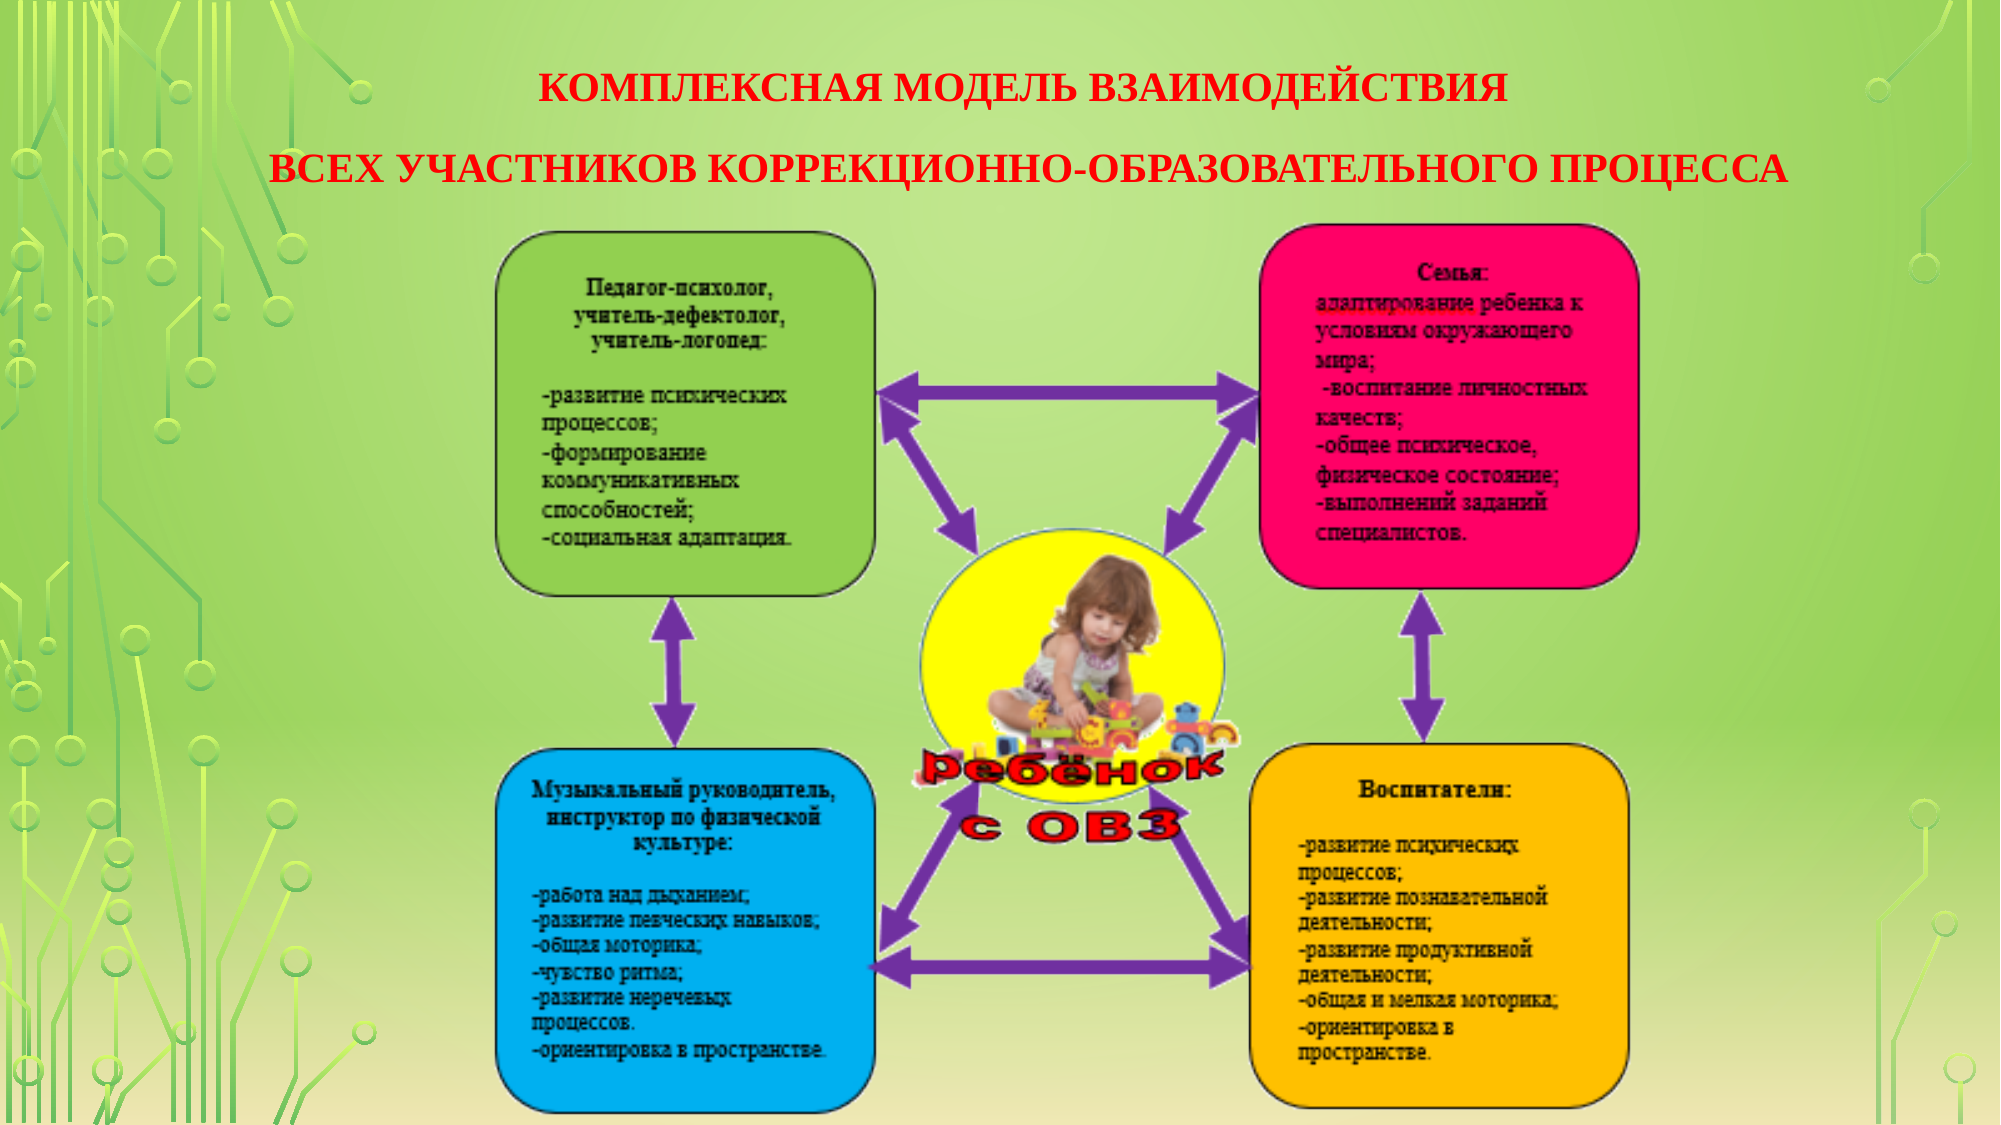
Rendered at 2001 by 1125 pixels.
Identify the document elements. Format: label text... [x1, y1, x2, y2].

picture [466, 212, 1663, 1125]
subtitle комплексная модель взаимодействия всех участников коррекционно-образовательного процесса [130, 42, 1928, 185]
